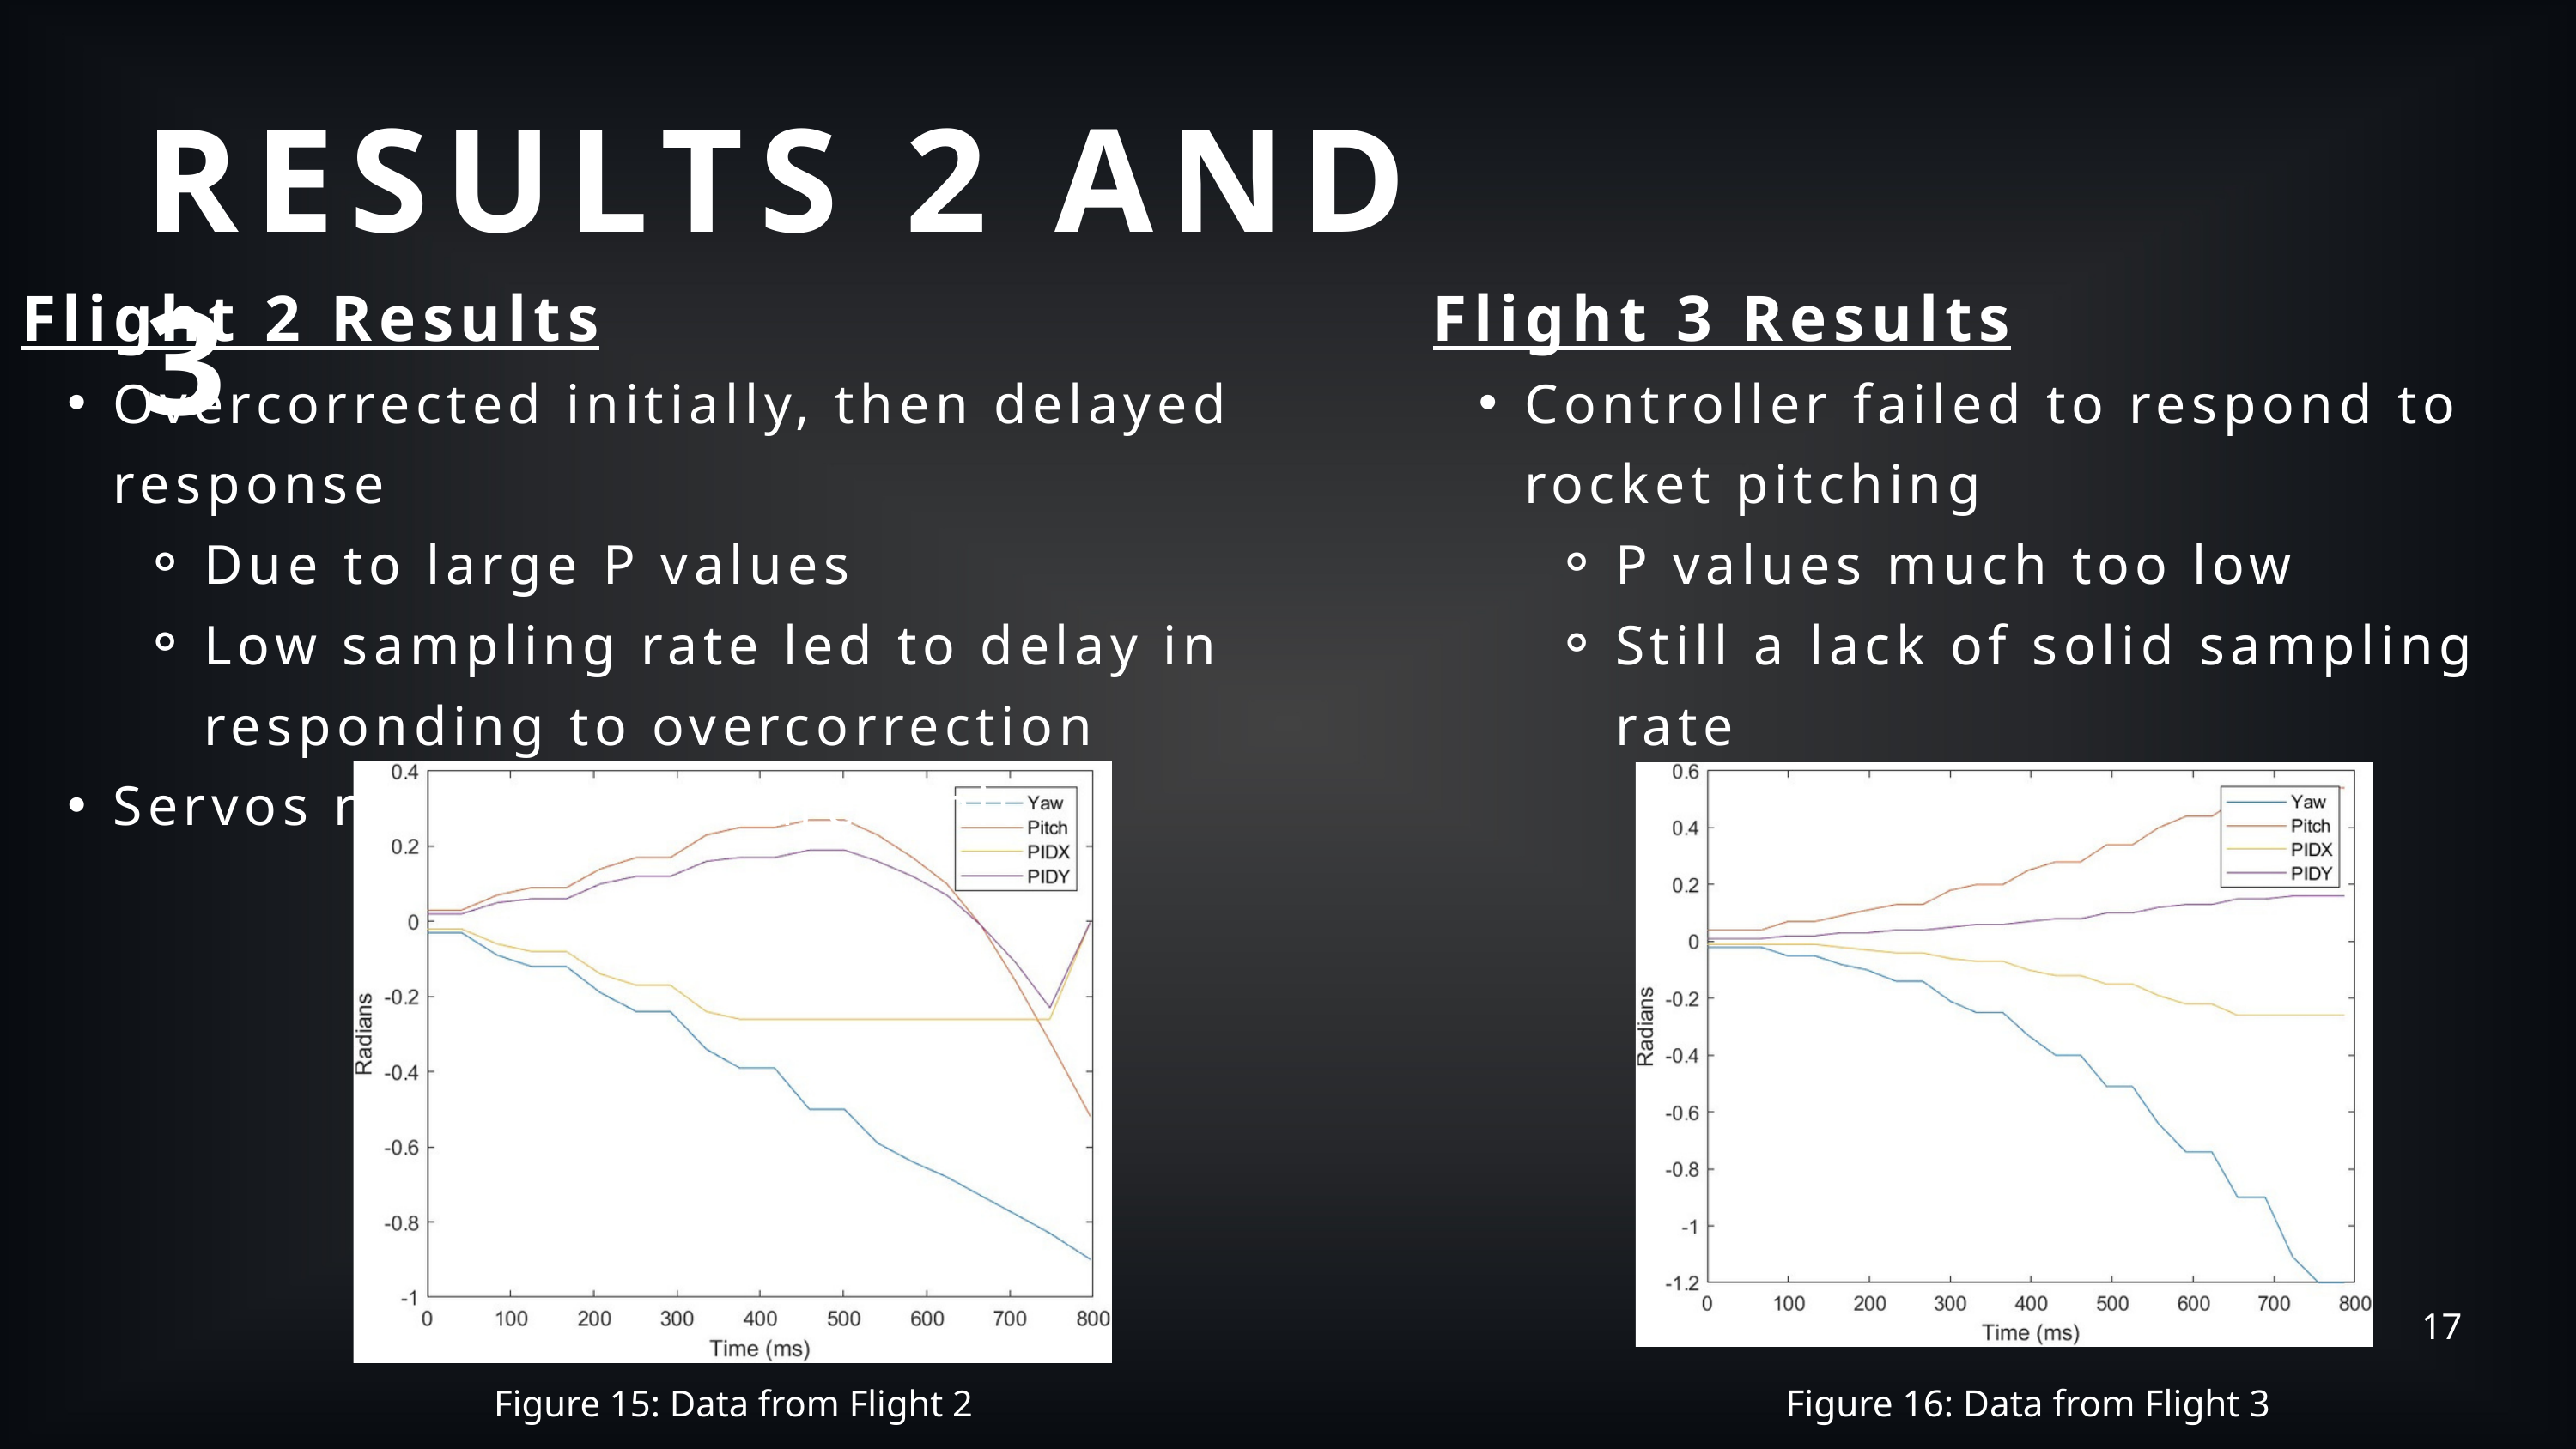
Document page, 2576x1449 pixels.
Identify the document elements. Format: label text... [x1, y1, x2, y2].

text_box Flight 3 Results Controller failed to respond to rocket pitching P values much too low Still a lack of solid sampling rate [1432, 259, 2576, 756]
text_box RESULTS 2 AND 3 [144, 77, 1533, 444]
text_box [1635, 762, 2373, 1347]
text_box Figure 16: Data from Flight 3 [1759, 1373, 2297, 1425]
text_box 17 [2421, 1296, 2463, 1348]
text_box Flight 2 Results Overcorrected initially, then delayed response Due to large P values Low sampling rate led to delay in responding to overcorrection Servos reached software limit [21, 259, 1376, 837]
text_box Figure 15: Data from Flight 2 [458, 1373, 1009, 1424]
text_box [353, 837, 1112, 1363]
text_box [0, 0, 2576, 1449]
